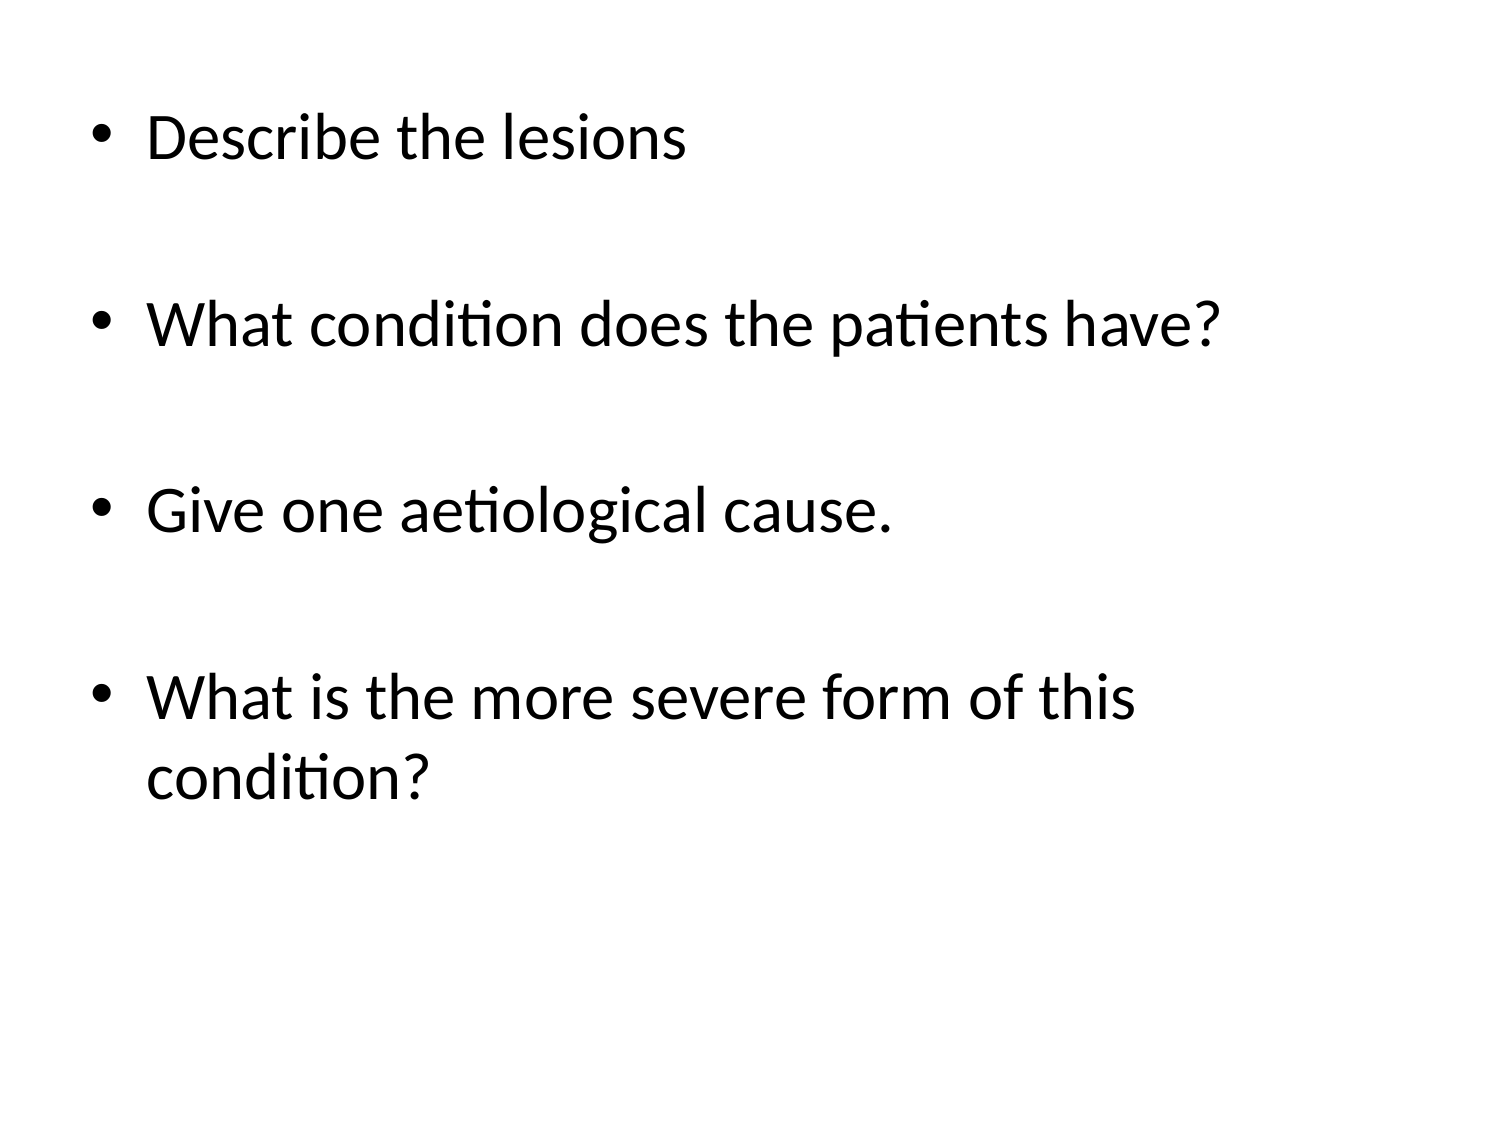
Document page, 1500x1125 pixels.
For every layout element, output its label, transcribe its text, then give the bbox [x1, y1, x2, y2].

list Describe the lesions What condition does the patients have? Give one aetiological cause. What is the more severe form of this condition? [75, 85, 1425, 1005]
